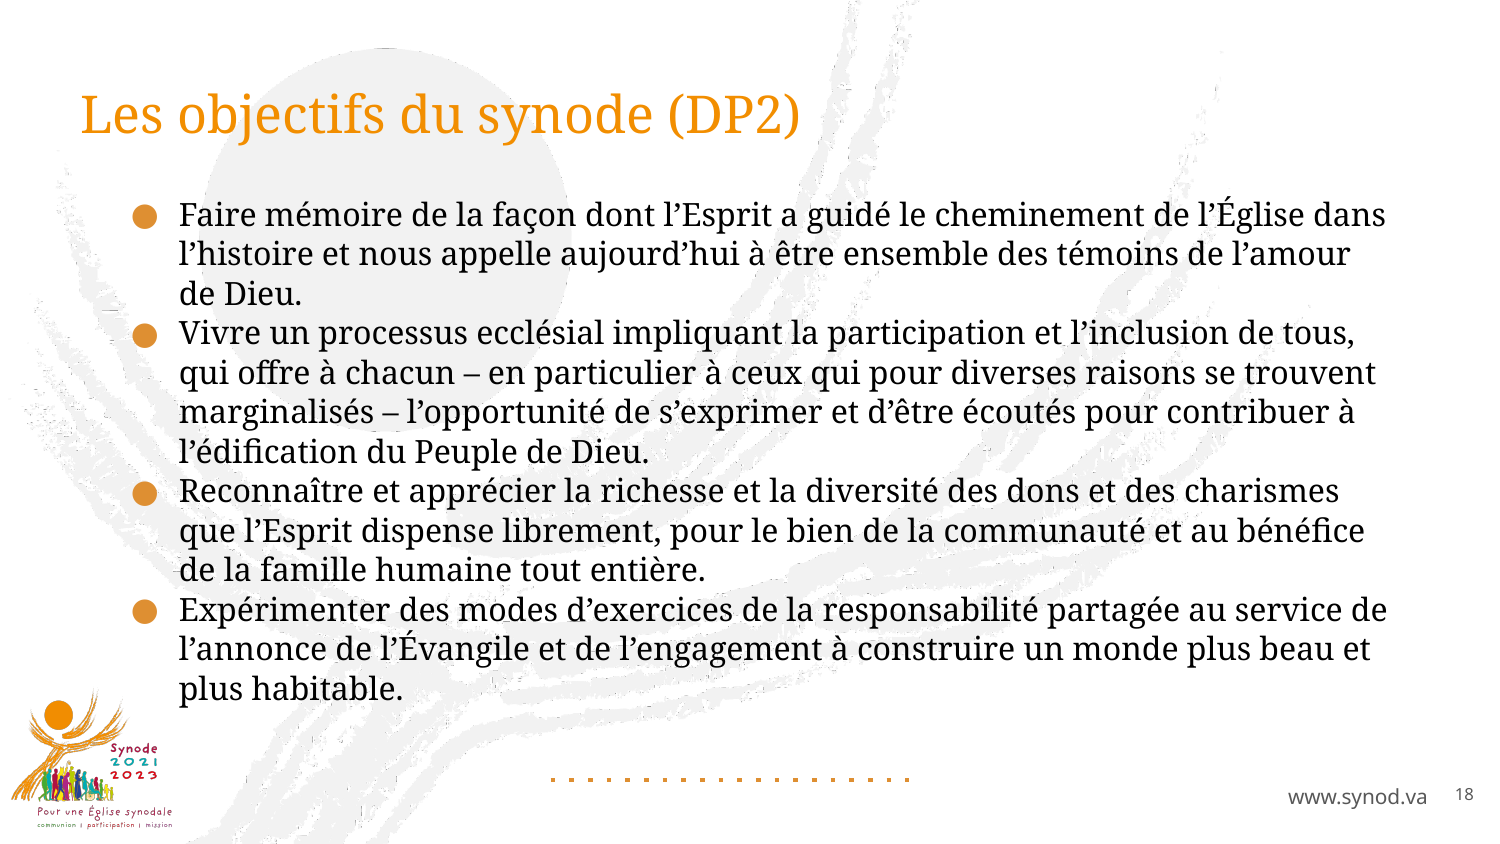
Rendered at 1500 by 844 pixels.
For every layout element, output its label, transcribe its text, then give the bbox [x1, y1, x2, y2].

picture [0, 0, 1500, 844]
slide_number 18 [1437, 768, 1490, 820]
list Faire mémoire de la façon dont l’Esprit a guidé le cheminement de l’Église dans l’histoire et nous appelle aujourd’hui à être ensemble des témoins de l’amour de Dieu. Vivre un processus ecclésial impliquant la participation et l’inclusion de tous, qui offre à chacun – en particulier à ceux qui pour diverses raisons se trouvent marginalisés – l’opportunité de s’exprimer et d’être écoutés pour contribuer à l’édification du Peuple de Dieu. Reconnaître et apprécier la richesse et la diversité des dons et des charismes que l’Esprit dispense librement, pour le bien de la communauté et au bénéfice de la famille humaine tout entière. Expérimenter des modes d’exercices de la responsabilité partagée au service de l’annonce de l’Évangile et de l’engagement à construire un monde plus beau et plus habitable. [91, 180, 1410, 719]
title Les objectifs du synode (DP2) [64, 65, 1428, 172]
